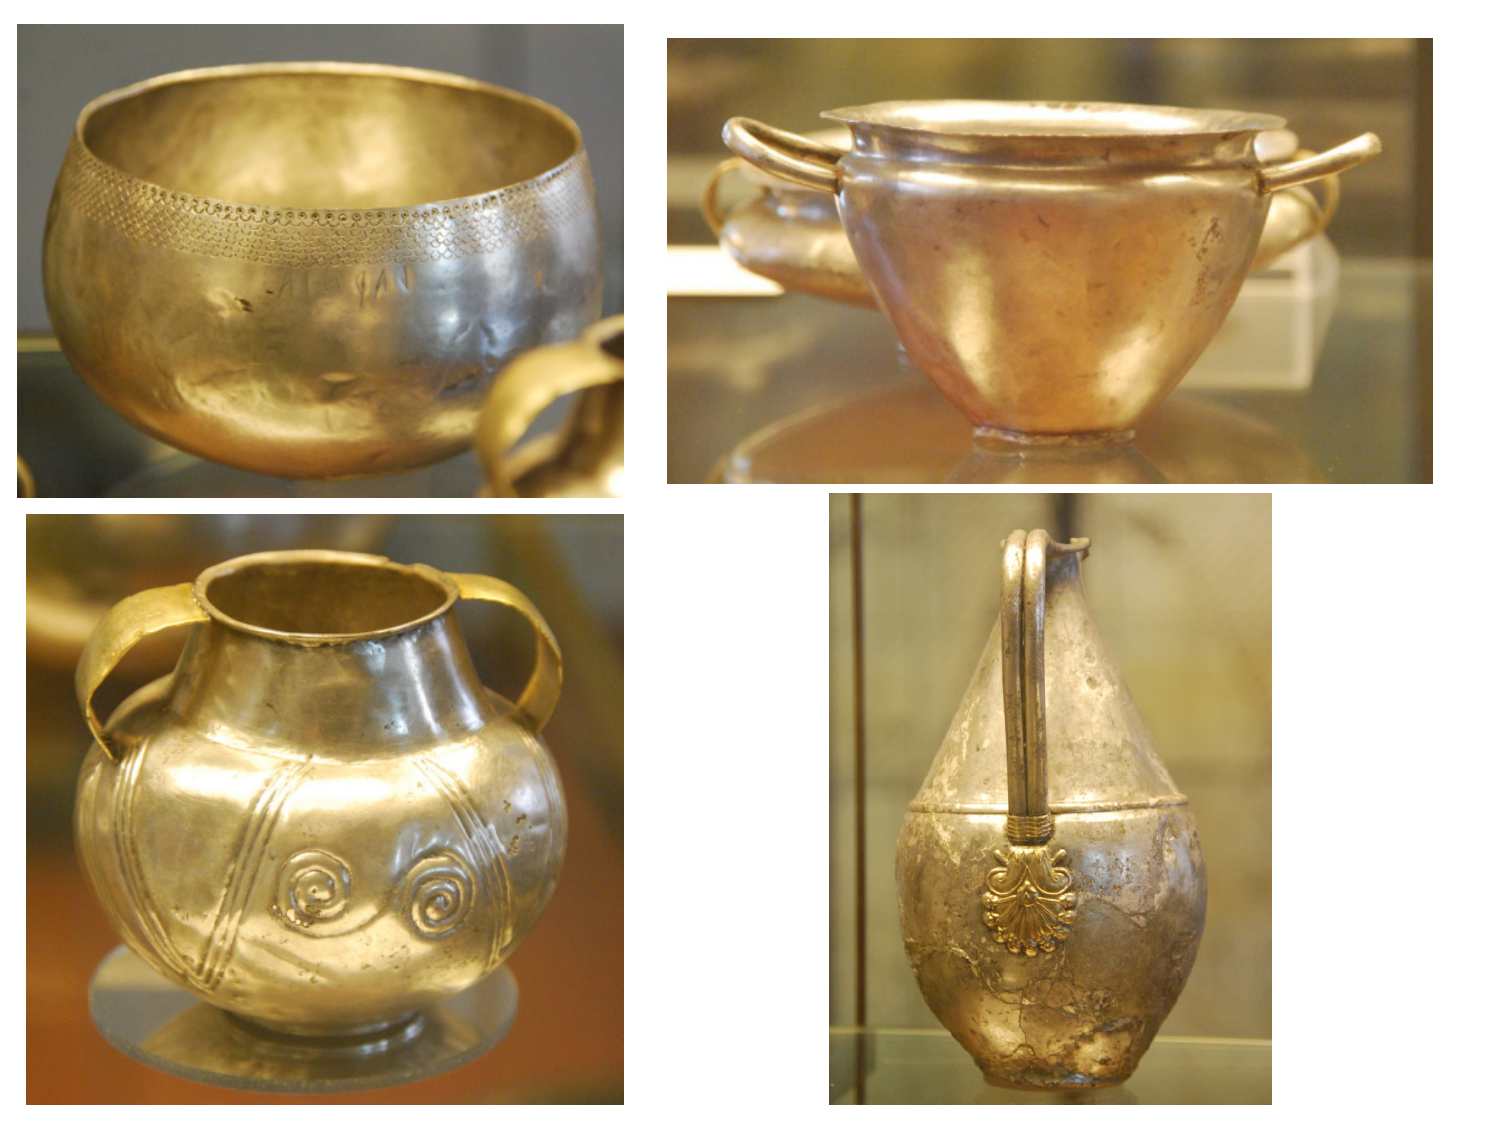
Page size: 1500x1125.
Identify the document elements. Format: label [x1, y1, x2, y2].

picture [17, 24, 624, 498]
picture [26, 513, 624, 1105]
picture [667, 38, 1434, 484]
picture [828, 492, 1272, 1105]
